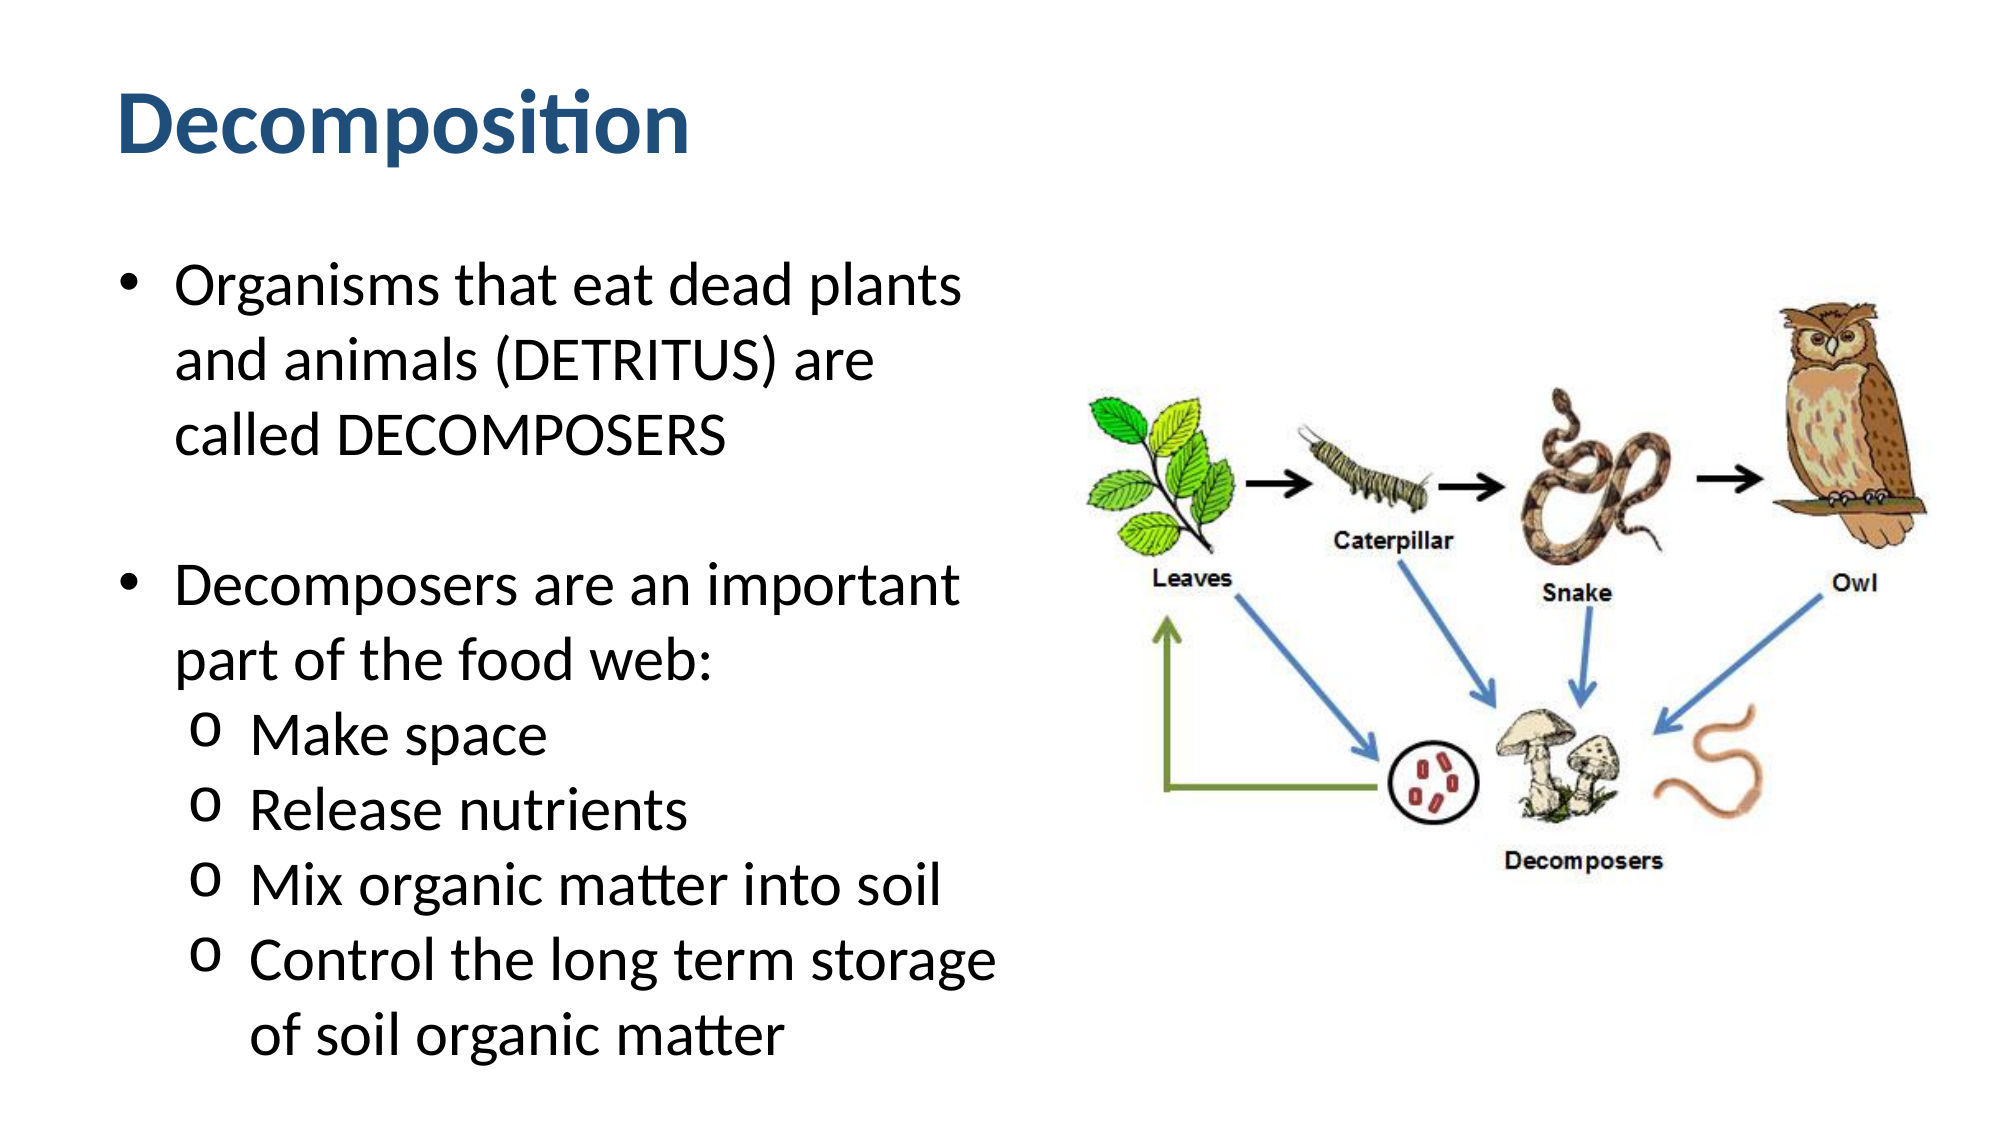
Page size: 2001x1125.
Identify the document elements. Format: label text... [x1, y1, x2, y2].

text_box Decomposition [101, 66, 1702, 284]
text_box Organisms that eat dead plants and animals (DETRITUS) are called DECOMPOSERS Decomposers are an important part of the food web: Make space Release nutrients Mix organic matter into soil Control the long term storage of soil organic matter [103, 235, 1051, 1075]
picture [1062, 283, 1939, 885]
